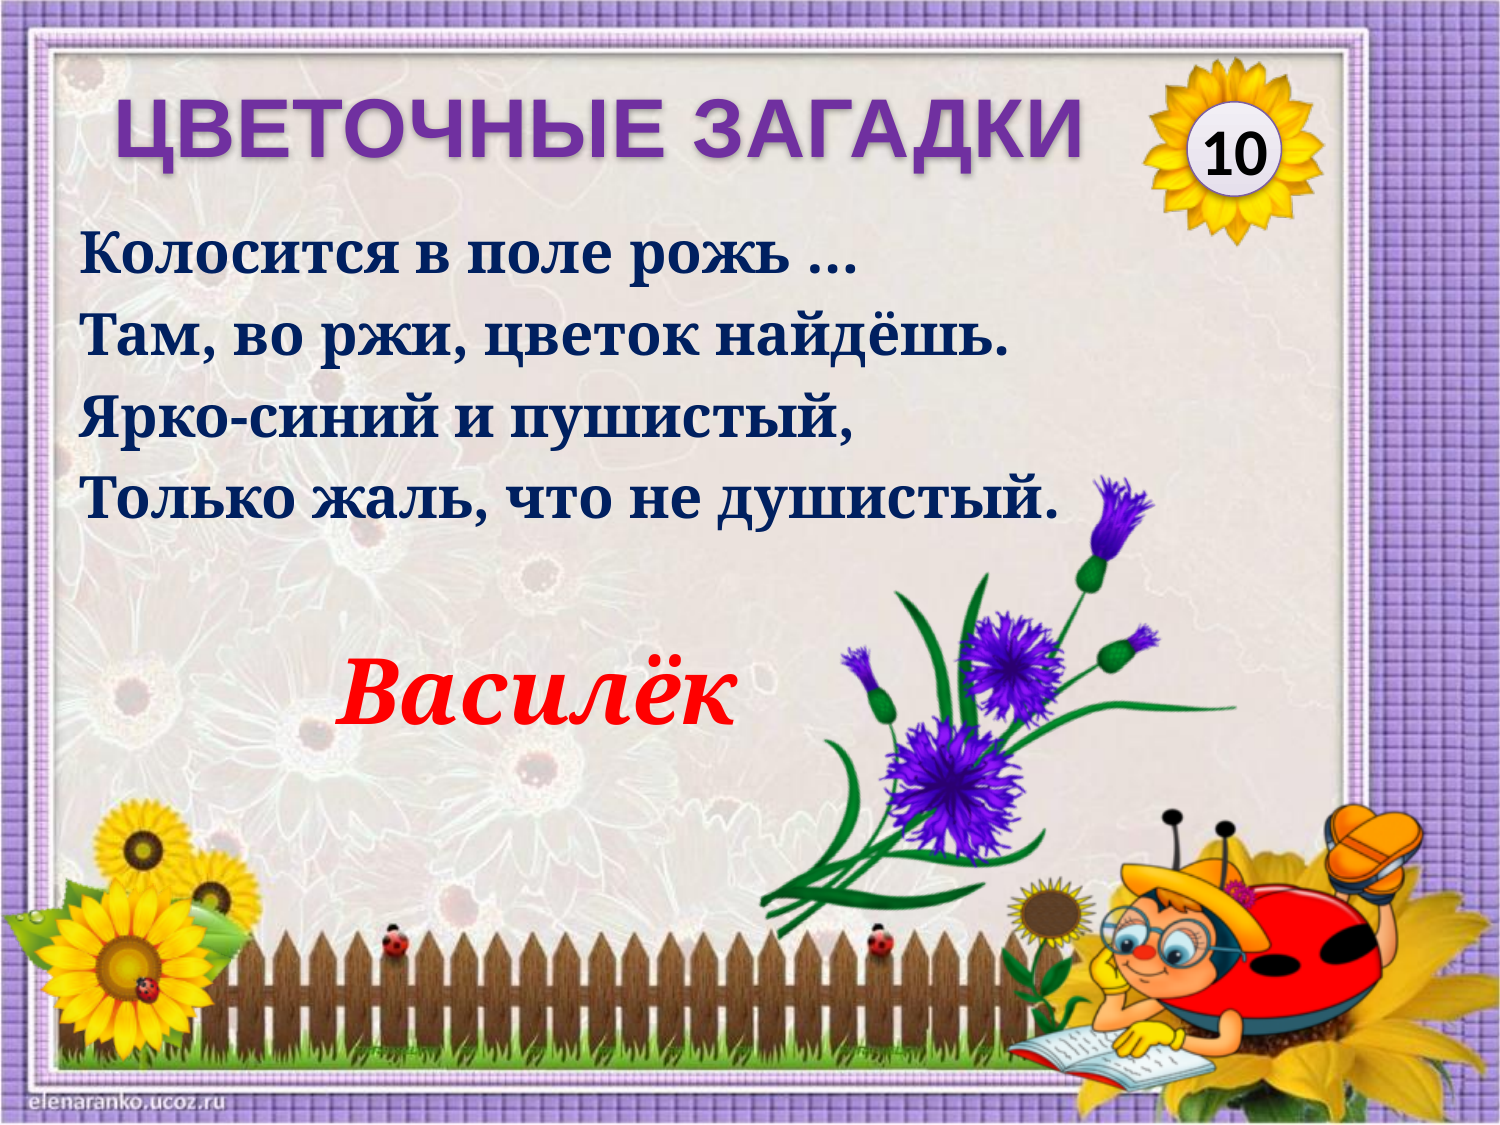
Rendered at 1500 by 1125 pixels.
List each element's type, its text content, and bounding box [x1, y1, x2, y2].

text_box Колосится в поле рожь … Там, во ржи, цветок найдёшь. Ярко-синий и пушистый, Только жаль, что не душистый. [64, 208, 1317, 538]
text_box Василёк [265, 625, 789, 751]
picture [0, 0, 1500, 1125]
text_box ЦВЕТОЧНЫЕ ЗАГАДКИ [86, 66, 1115, 183]
